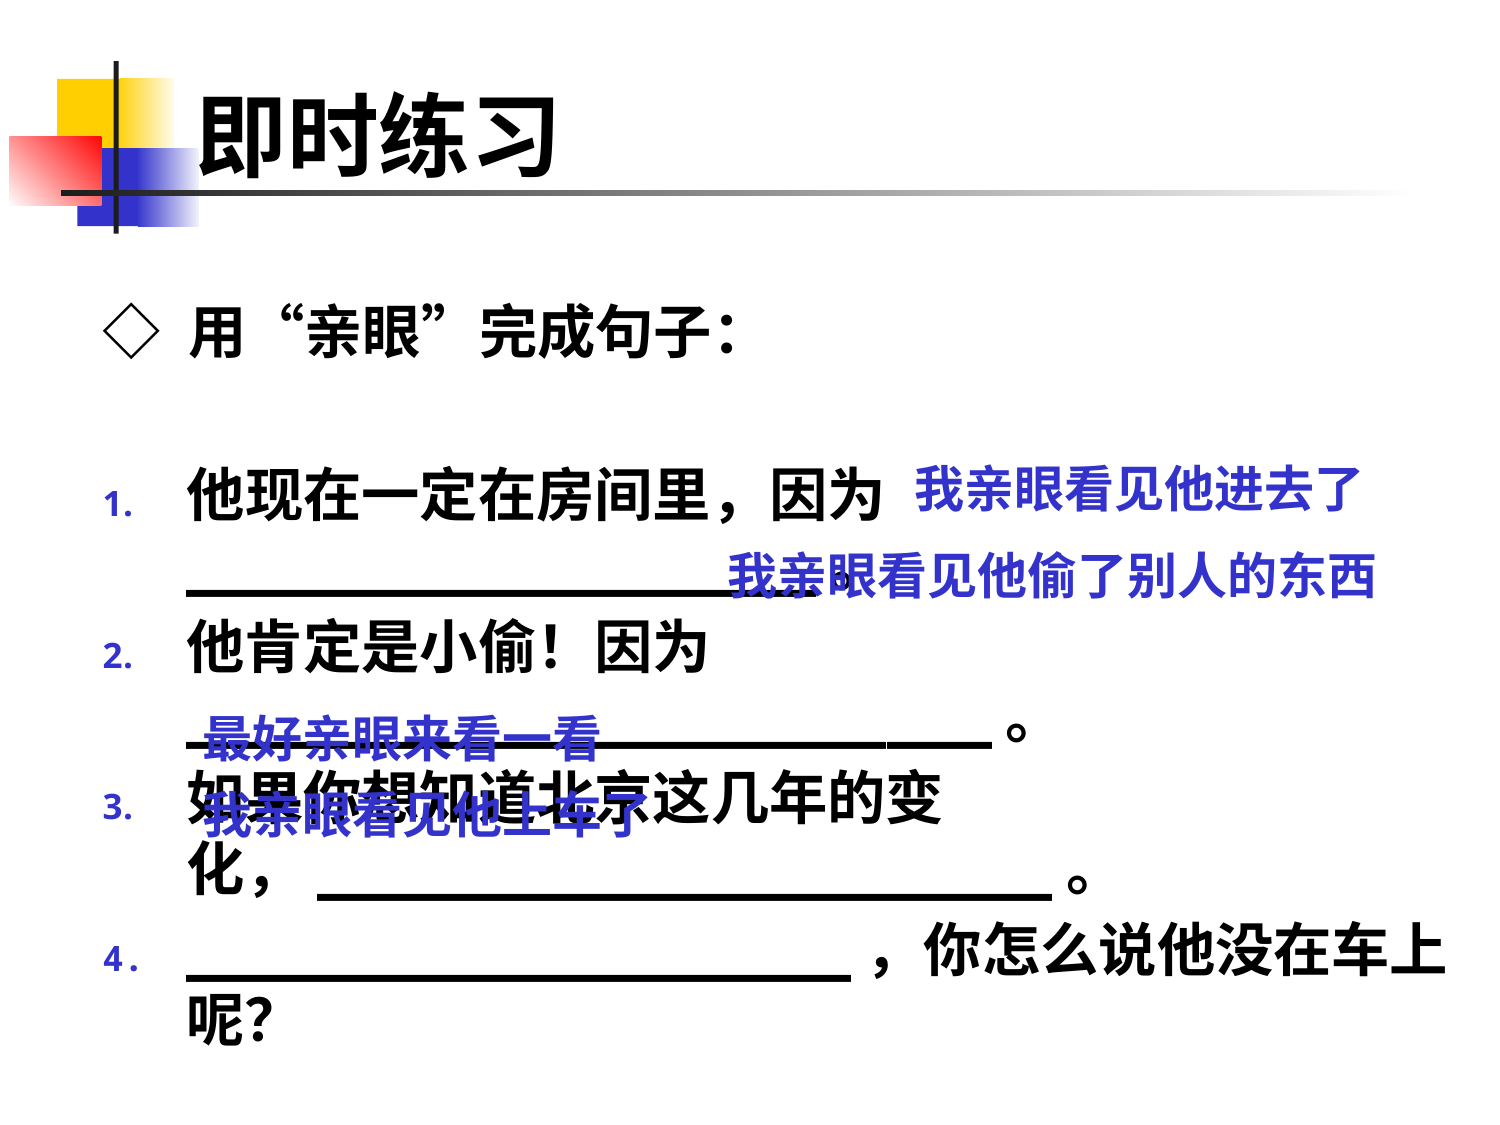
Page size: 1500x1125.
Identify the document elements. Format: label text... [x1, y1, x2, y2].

text_box 我亲眼看见他偷了别人的东西 [712, 537, 1413, 613]
title 即时练习 [180, 5, 1459, 197]
text_box 我亲眼看见他上车了 [187, 775, 688, 851]
list ◇ 用“亲眼”完成句子： 他现在一定在房间里，因为__________________。 他肯定是小偷！因为_______________________。 如果你想知道北京这几年的变化，_____________________。 ___________________，你怎么说他没在车上呢？ [87, 287, 1469, 944]
text_box 我亲眼看见他进去了 [900, 449, 1463, 525]
text_box 最好亲眼来看一看 [187, 699, 750, 775]
